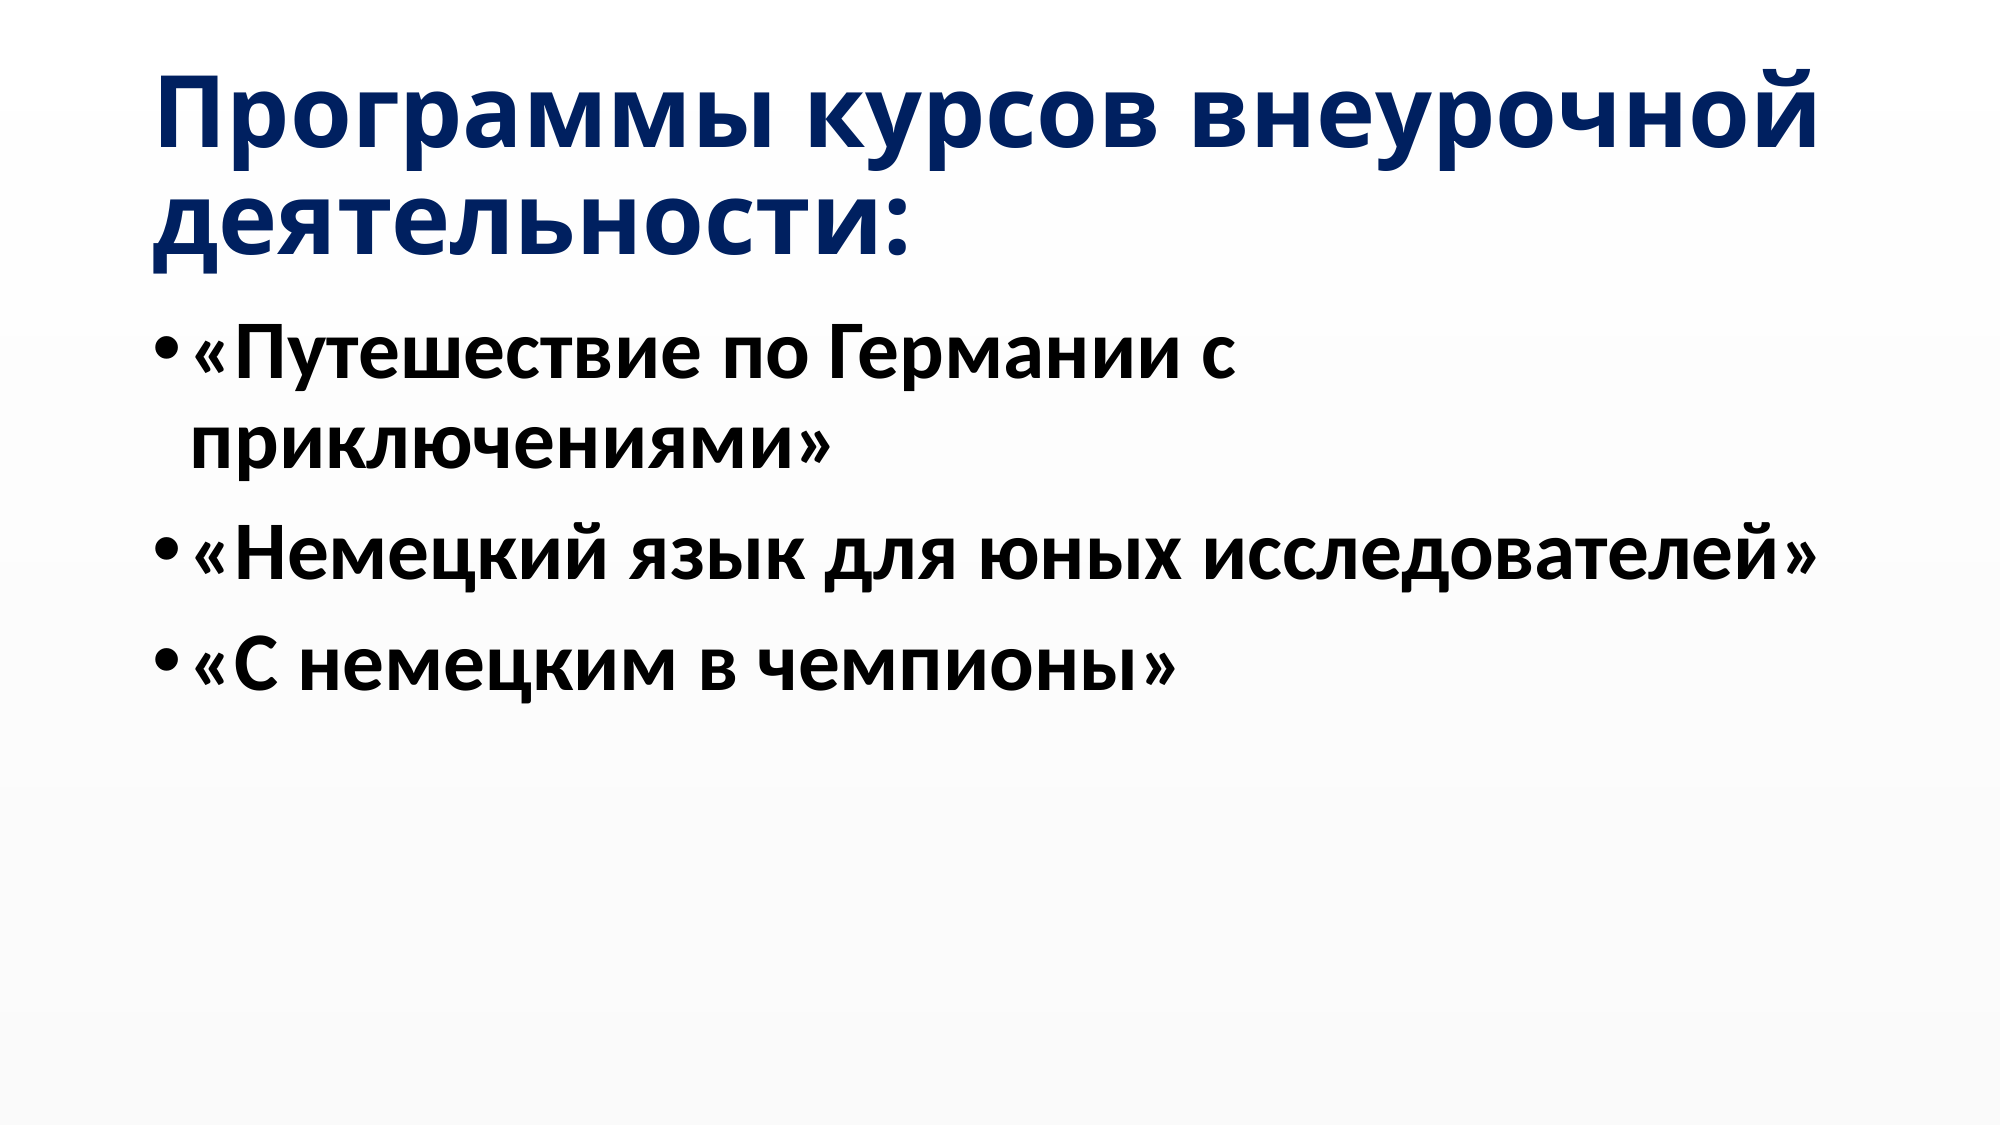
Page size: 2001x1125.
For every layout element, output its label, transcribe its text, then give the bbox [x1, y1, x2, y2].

title Программы курсов внеурочной деятельности: [137, 59, 1863, 278]
list «Путешествие по Германии с приключениями» «Немецкий язык для юных исследователей» «С немецким в чемпионы» [137, 299, 1863, 1014]
